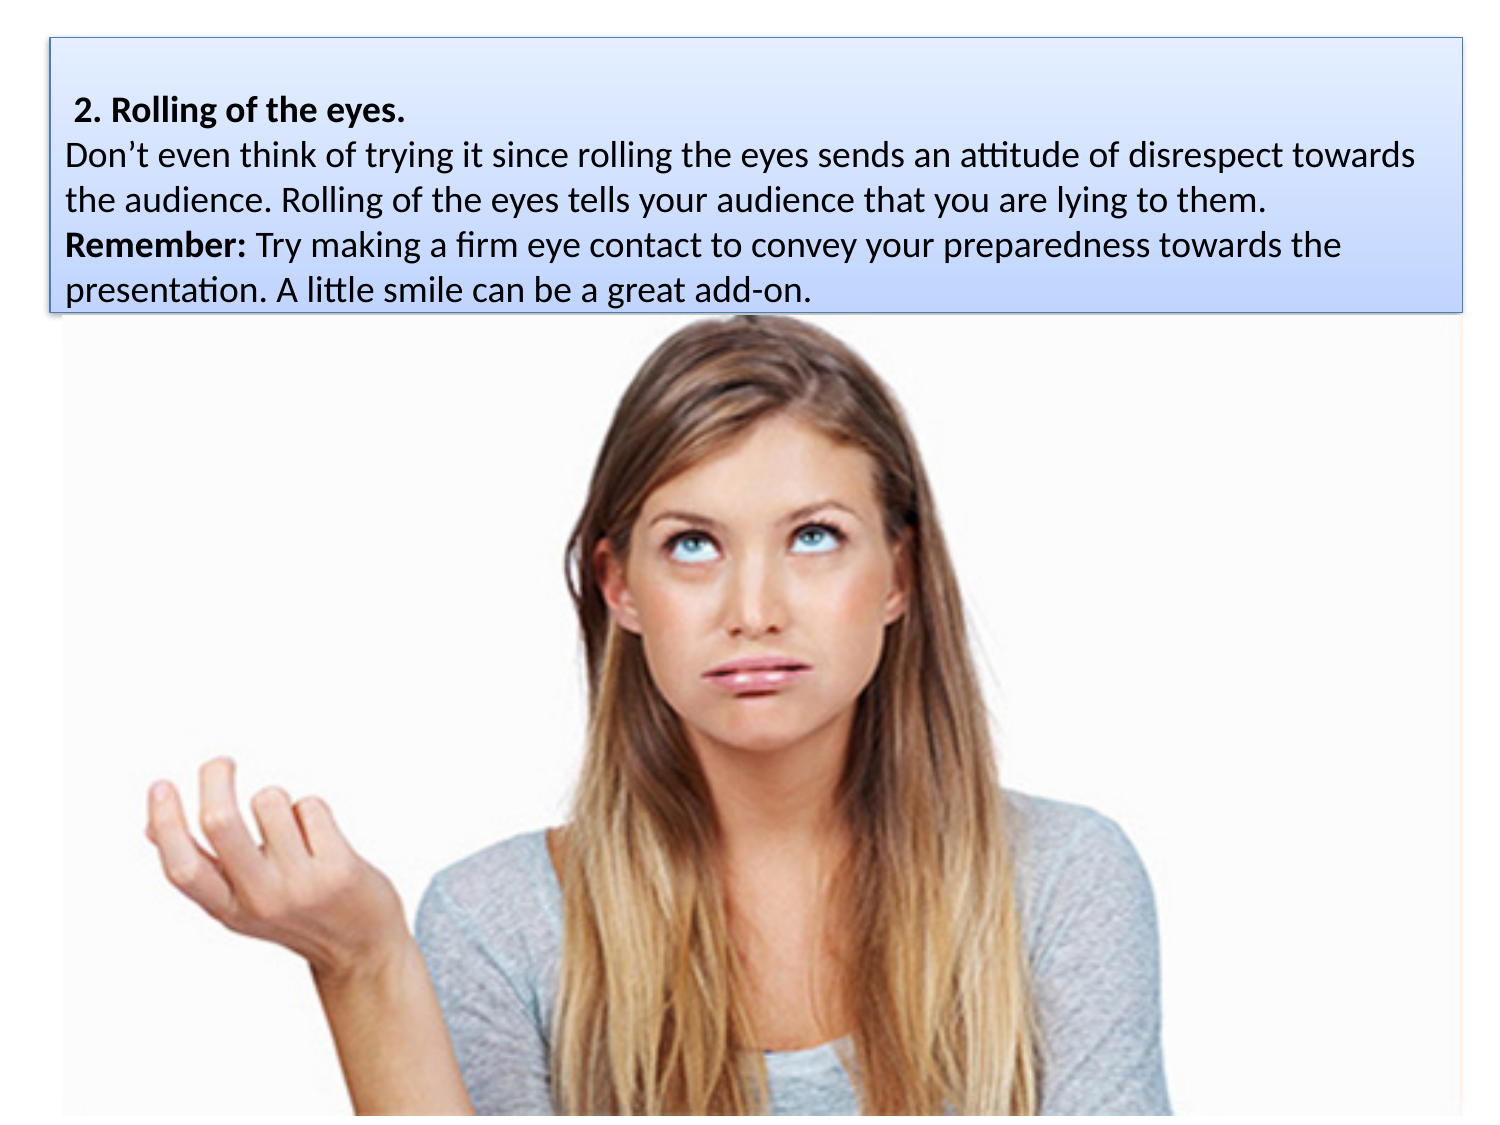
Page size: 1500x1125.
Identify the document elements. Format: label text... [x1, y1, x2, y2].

picture [62, 315, 1463, 1117]
title 2. Rolling of the eyes. Don’t even think of trying it since rolling the eyes sends an attitude of disrespect towards the audience. Rolling of the eyes tells your audience that you are lying to them. Remember: Try making a firm eye contact to convey your preparedness towards the presentation. A little smile can be a great add-on. [49, 37, 1463, 313]
